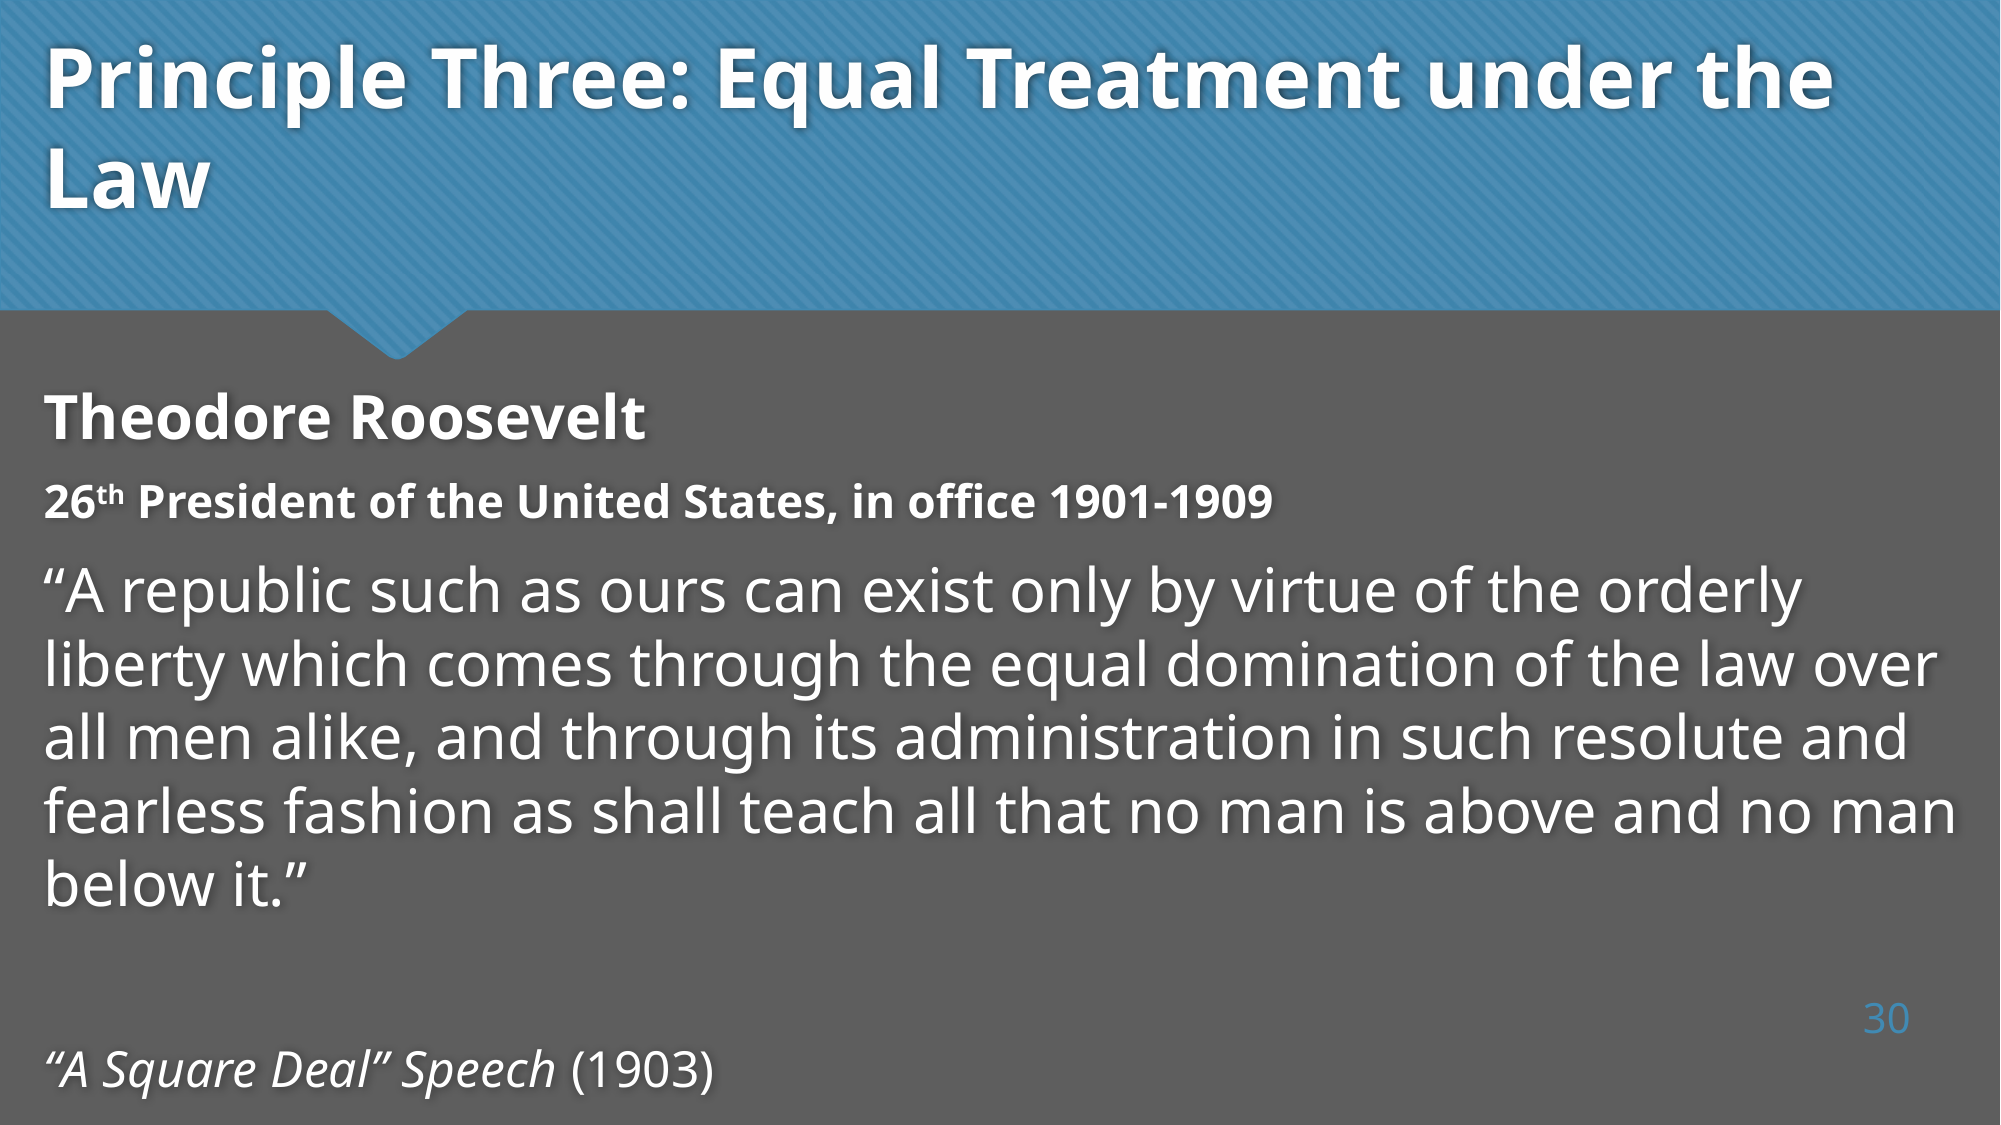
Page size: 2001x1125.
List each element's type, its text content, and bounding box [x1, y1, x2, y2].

title Principle Three: Equal Treatment under the Law [28, 73, 2000, 233]
list Theodore Roosevelt 26th President of the United States, in office 1901-1909 “A republic such as ours can exist only by virtue of the orderly liberty which comes through the equal domination of the law over all men alike, and through its administration in such resolute and fearless fashion as shall teach all that no man is above and no man below it.” “A Square Deal” Speech (1903) [28, 370, 1986, 1107]
slide_number 30 [1751, 970, 1926, 1051]
